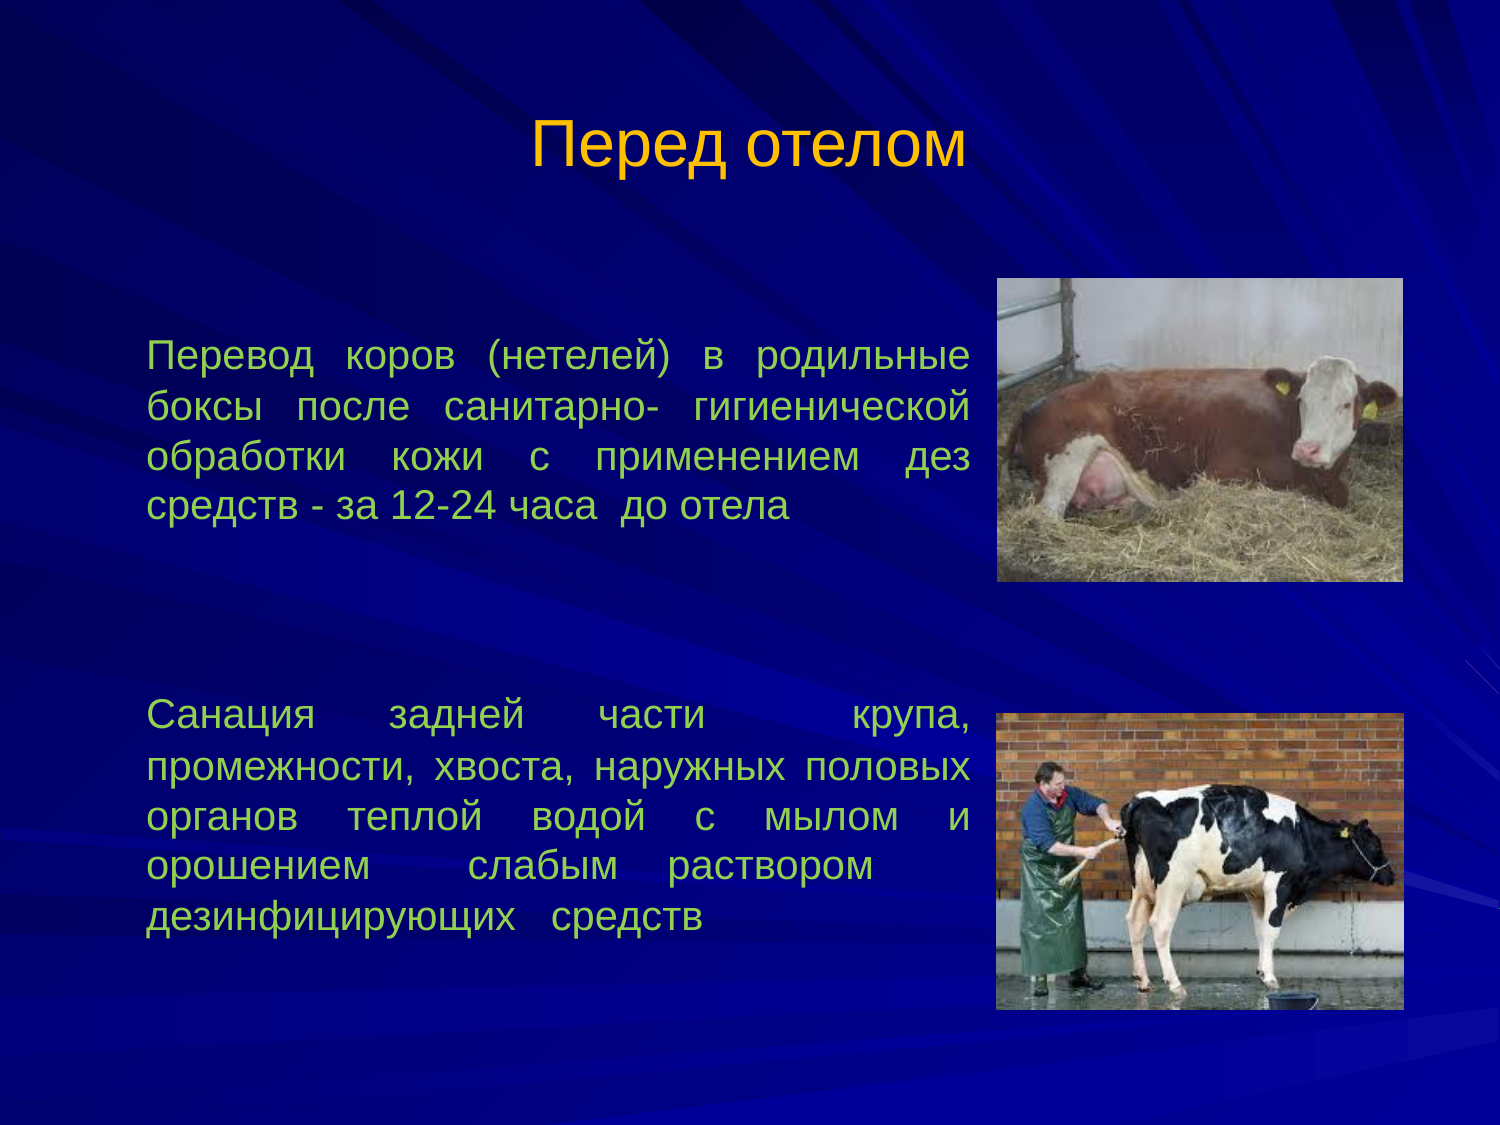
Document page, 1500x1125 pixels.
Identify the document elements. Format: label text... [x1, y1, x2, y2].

list Перевод коров (нетелей) в родильные боксы после санитарно- гигиенической обработки кожи с применением дез средств - за 12-24 часа до отела Санация задней части крупа, промежности, хвоста, наружных половых органов теплой водой с мылом и орошением слабым раствором дезинфицирующих средств [74, 262, 987, 1006]
picture [996, 713, 1404, 1010]
picture [997, 278, 1403, 583]
title Перед отелом [74, 45, 1426, 234]
